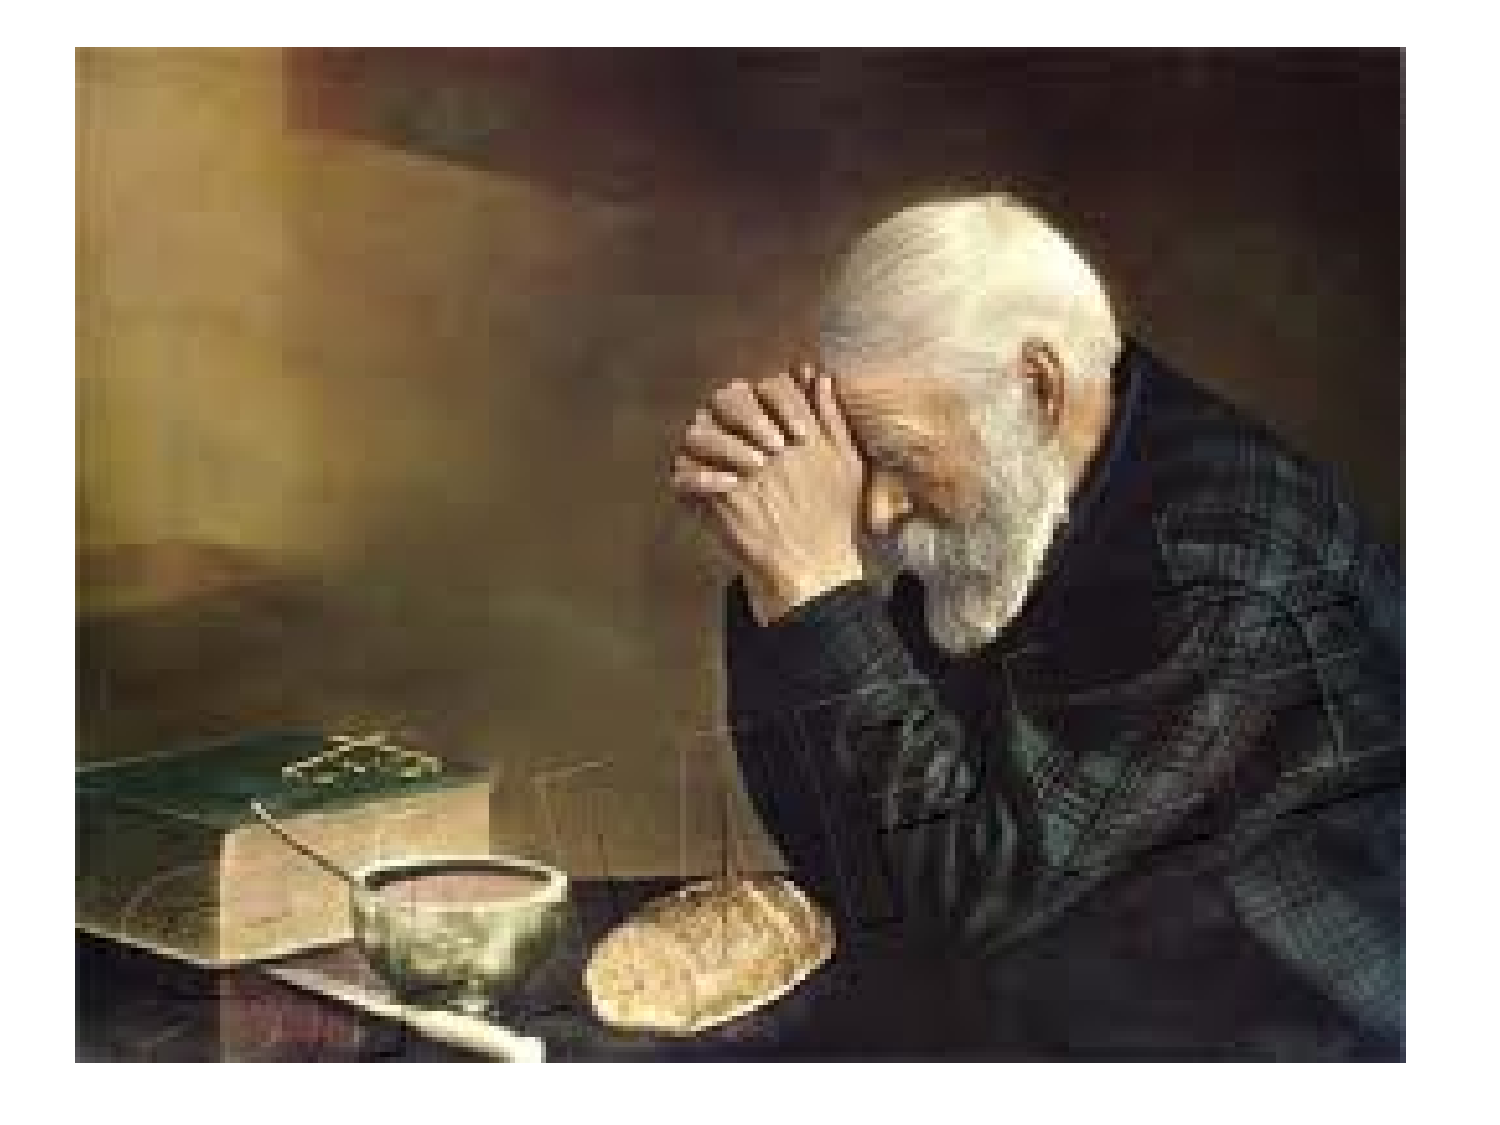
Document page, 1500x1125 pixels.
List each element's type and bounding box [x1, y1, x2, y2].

picture [74, 47, 1406, 1063]
